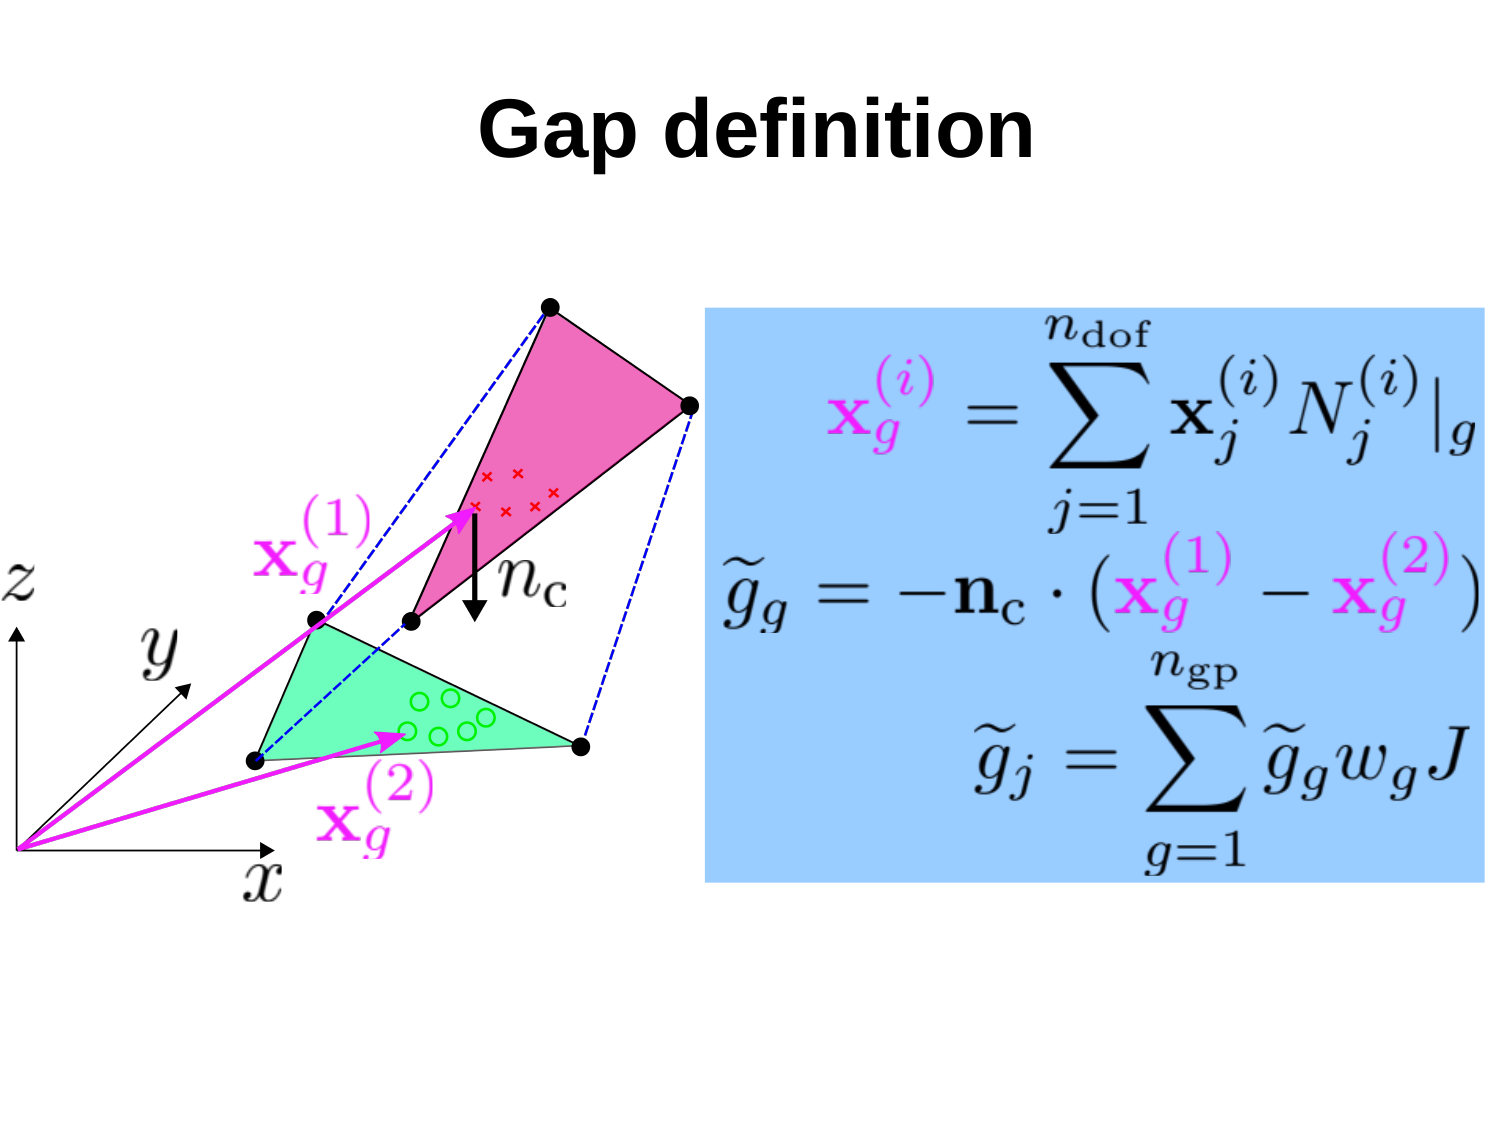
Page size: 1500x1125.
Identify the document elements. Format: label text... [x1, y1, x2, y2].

text_box Gap definition [119, 3, 1395, 245]
picture [721, 314, 1479, 633]
picture [0, 297, 699, 860]
picture [973, 650, 1470, 876]
picture [241, 863, 282, 902]
text_box [704, 307, 1485, 883]
